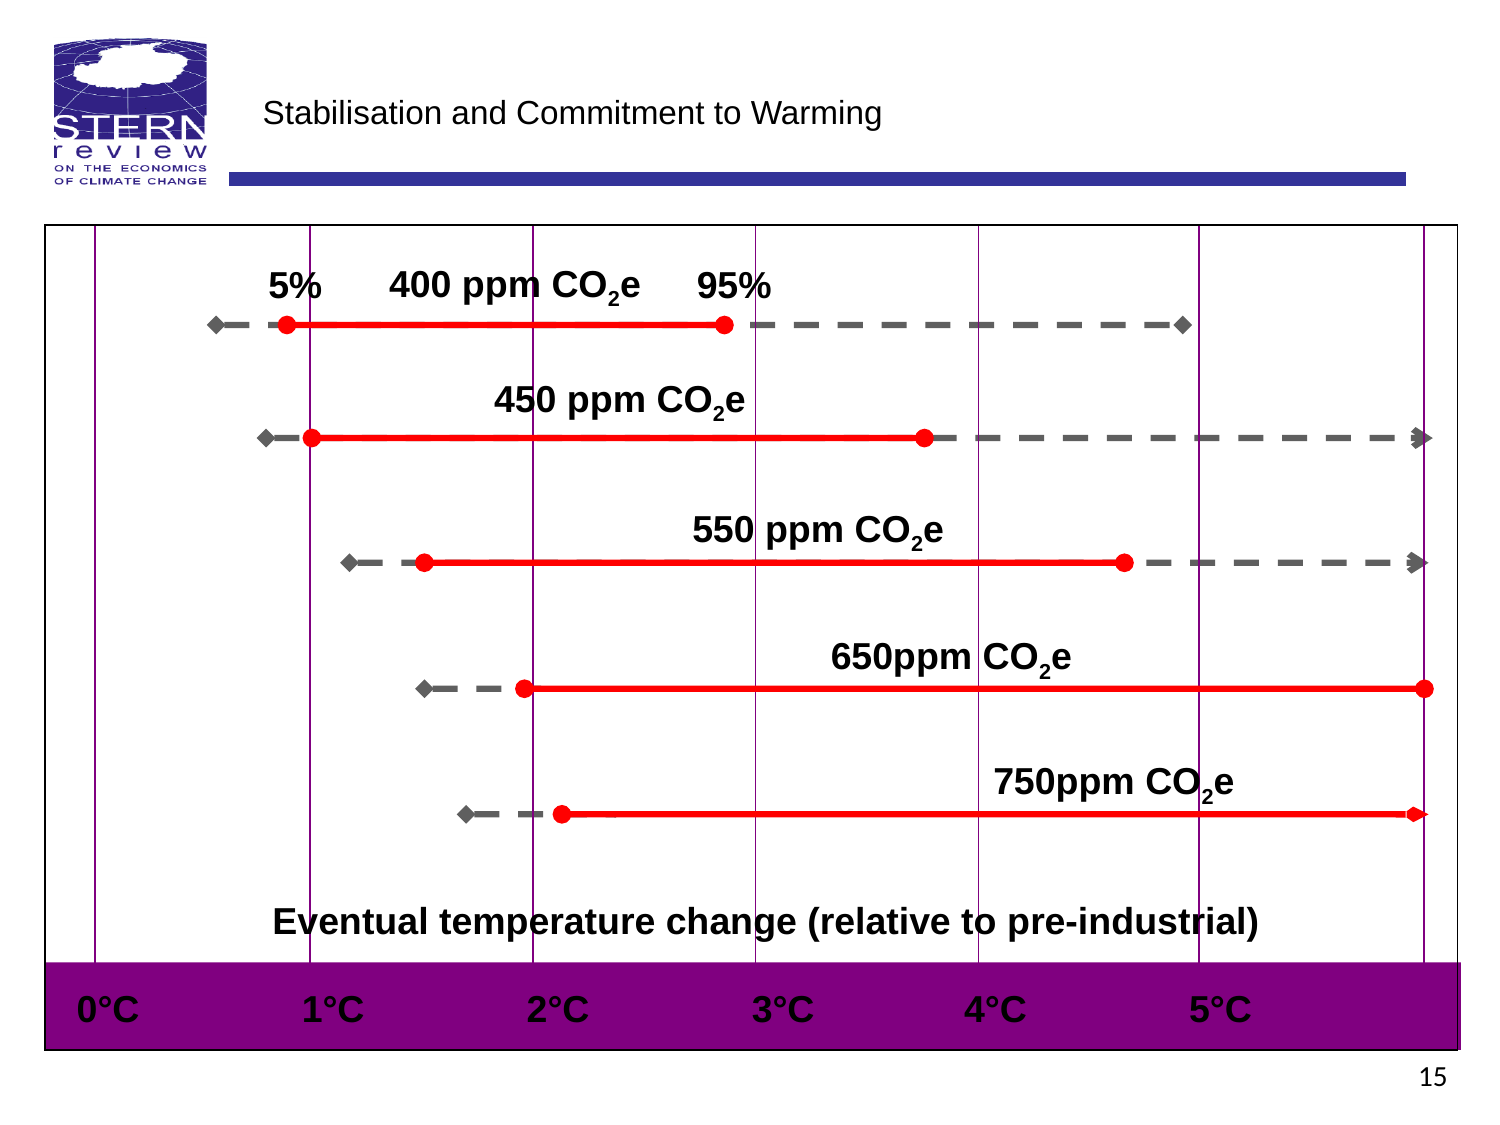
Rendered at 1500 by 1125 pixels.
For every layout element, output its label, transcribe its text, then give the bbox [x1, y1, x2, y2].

text_box 15 [1149, 1050, 1463, 1088]
text_box [45, 224, 1458, 1050]
title Stabilisation and Commitment to Warming [247, 54, 1400, 168]
picture [52, 37, 207, 185]
text_box [230, 172, 1406, 186]
